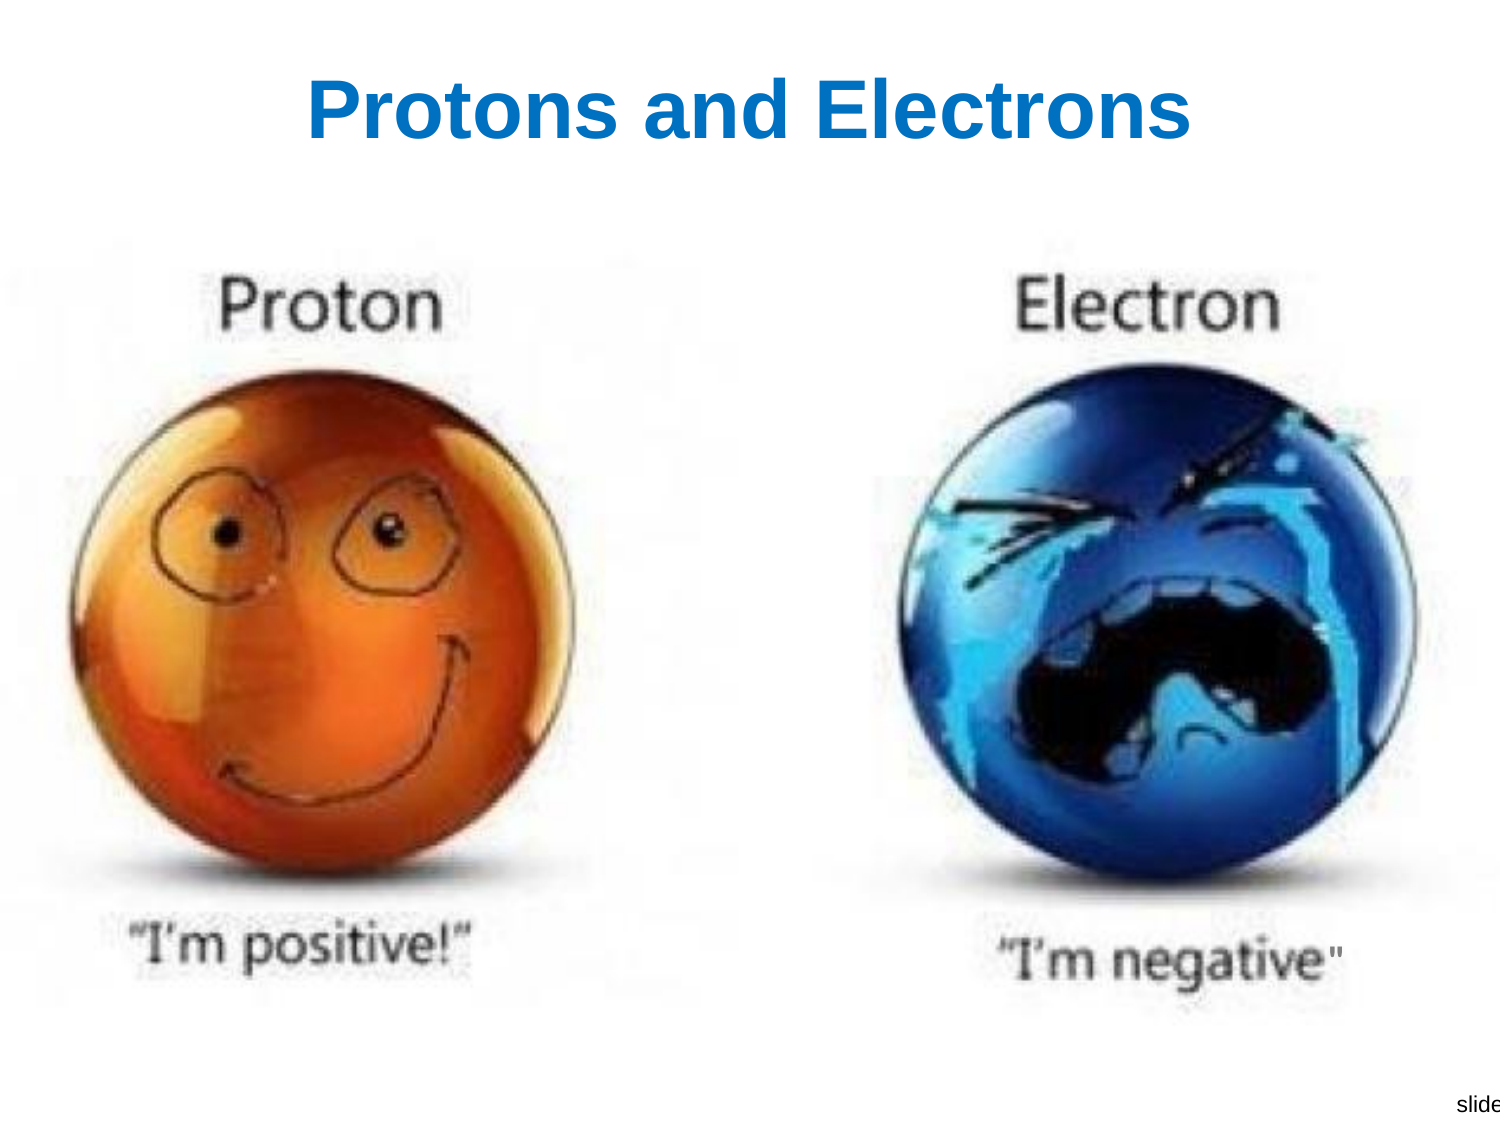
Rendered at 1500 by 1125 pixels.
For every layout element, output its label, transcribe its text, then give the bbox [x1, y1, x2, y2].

title Protons and Electrons [30, 45, 1470, 165]
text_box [0, 197, 1500, 1074]
